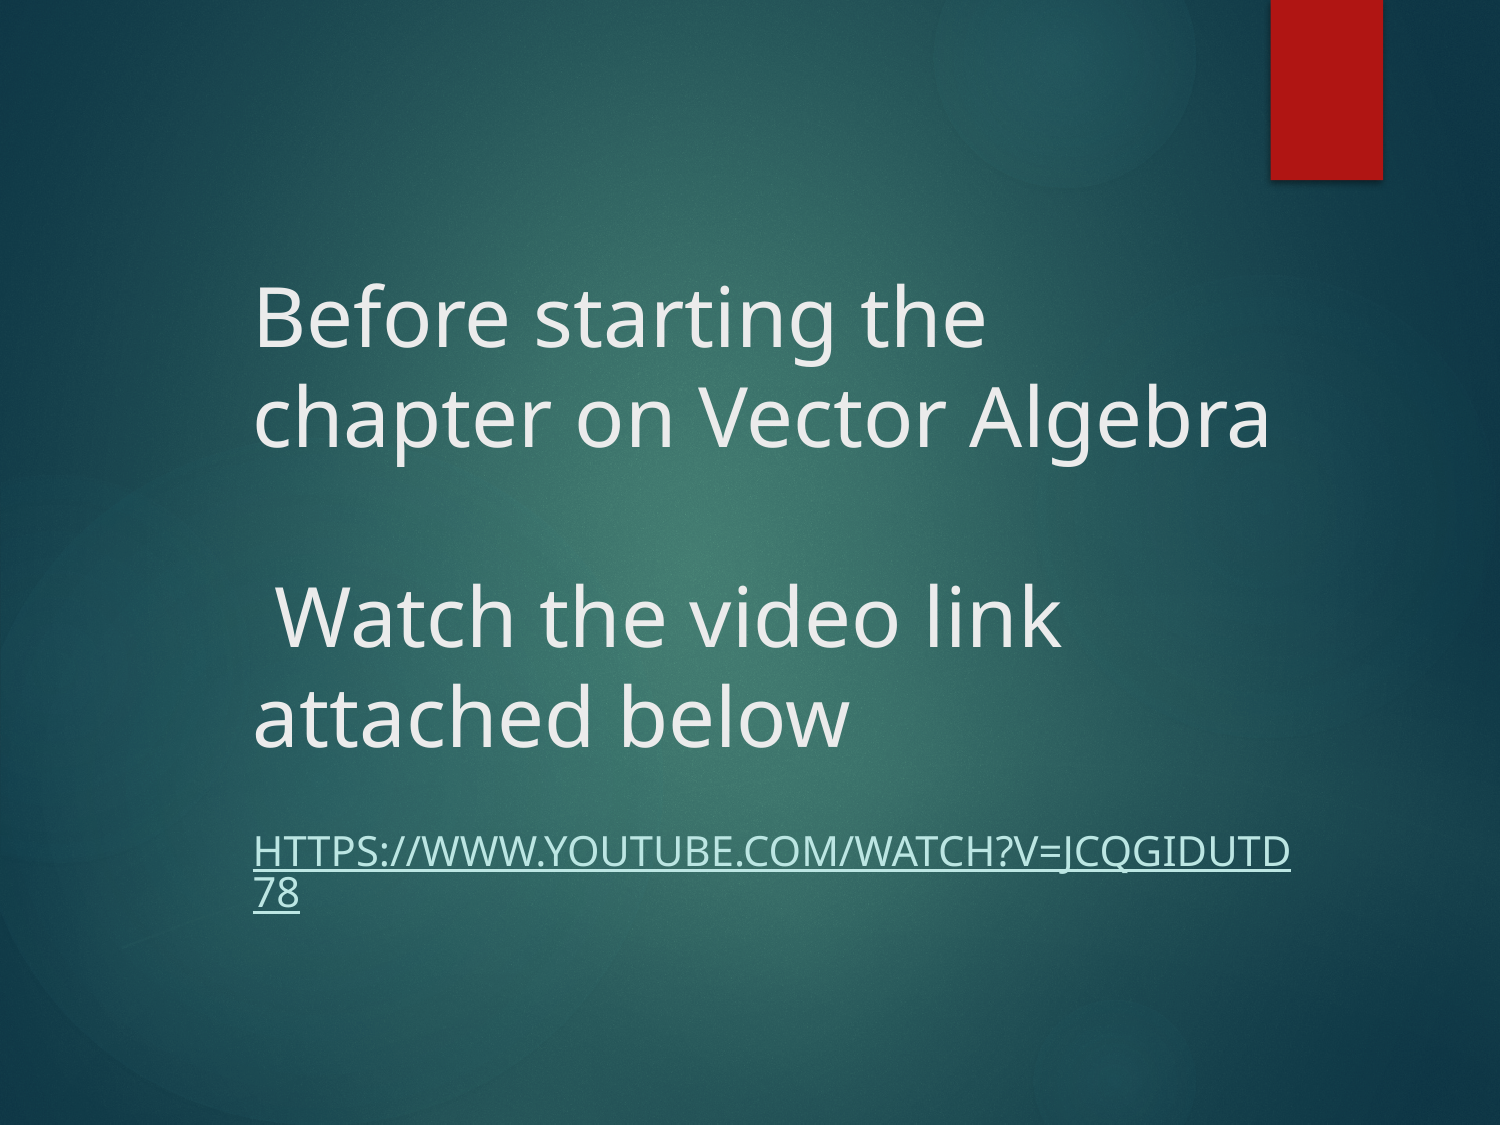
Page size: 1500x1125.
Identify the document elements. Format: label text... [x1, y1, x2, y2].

list https://www.youtube.com/watch?v=jCQGiduTd78 [237, 816, 1324, 958]
title Before starting the chapter on Vector Algebra Watch the video link attached below [237, 169, 1324, 772]
